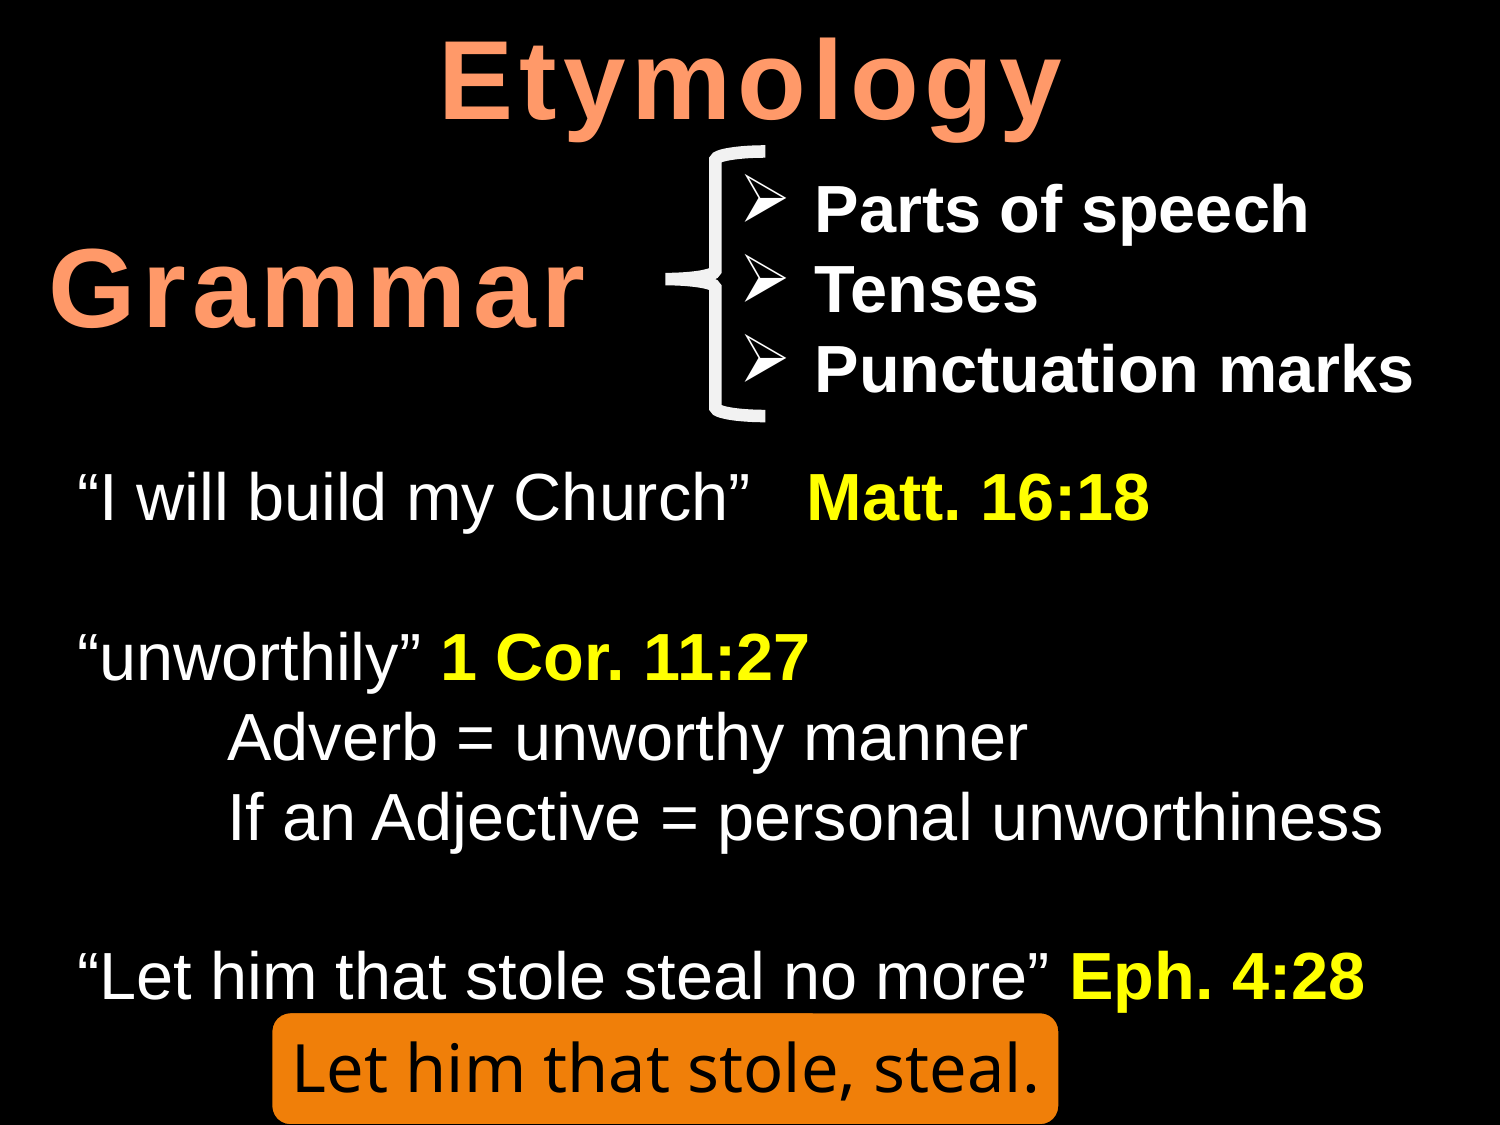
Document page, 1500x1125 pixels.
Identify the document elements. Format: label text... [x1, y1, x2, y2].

text_box Etymology [423, 0, 1079, 150]
text_box Let him that stole, steal. [271, 1012, 1060, 1125]
text_box Grammar [33, 207, 602, 358]
text_box [665, 151, 766, 417]
text_box “I will build my Church” Matt. 16:18 “unworthily” 1 Cor. 11:27 Adverb = unworthy manner If an Adjective = personal unworthiness “Let him that stole steal no more” Eph. 4:28 [62, 446, 1450, 1021]
text_box Parts of speech Tenses Punctuation marks [766, 158, 1500, 414]
